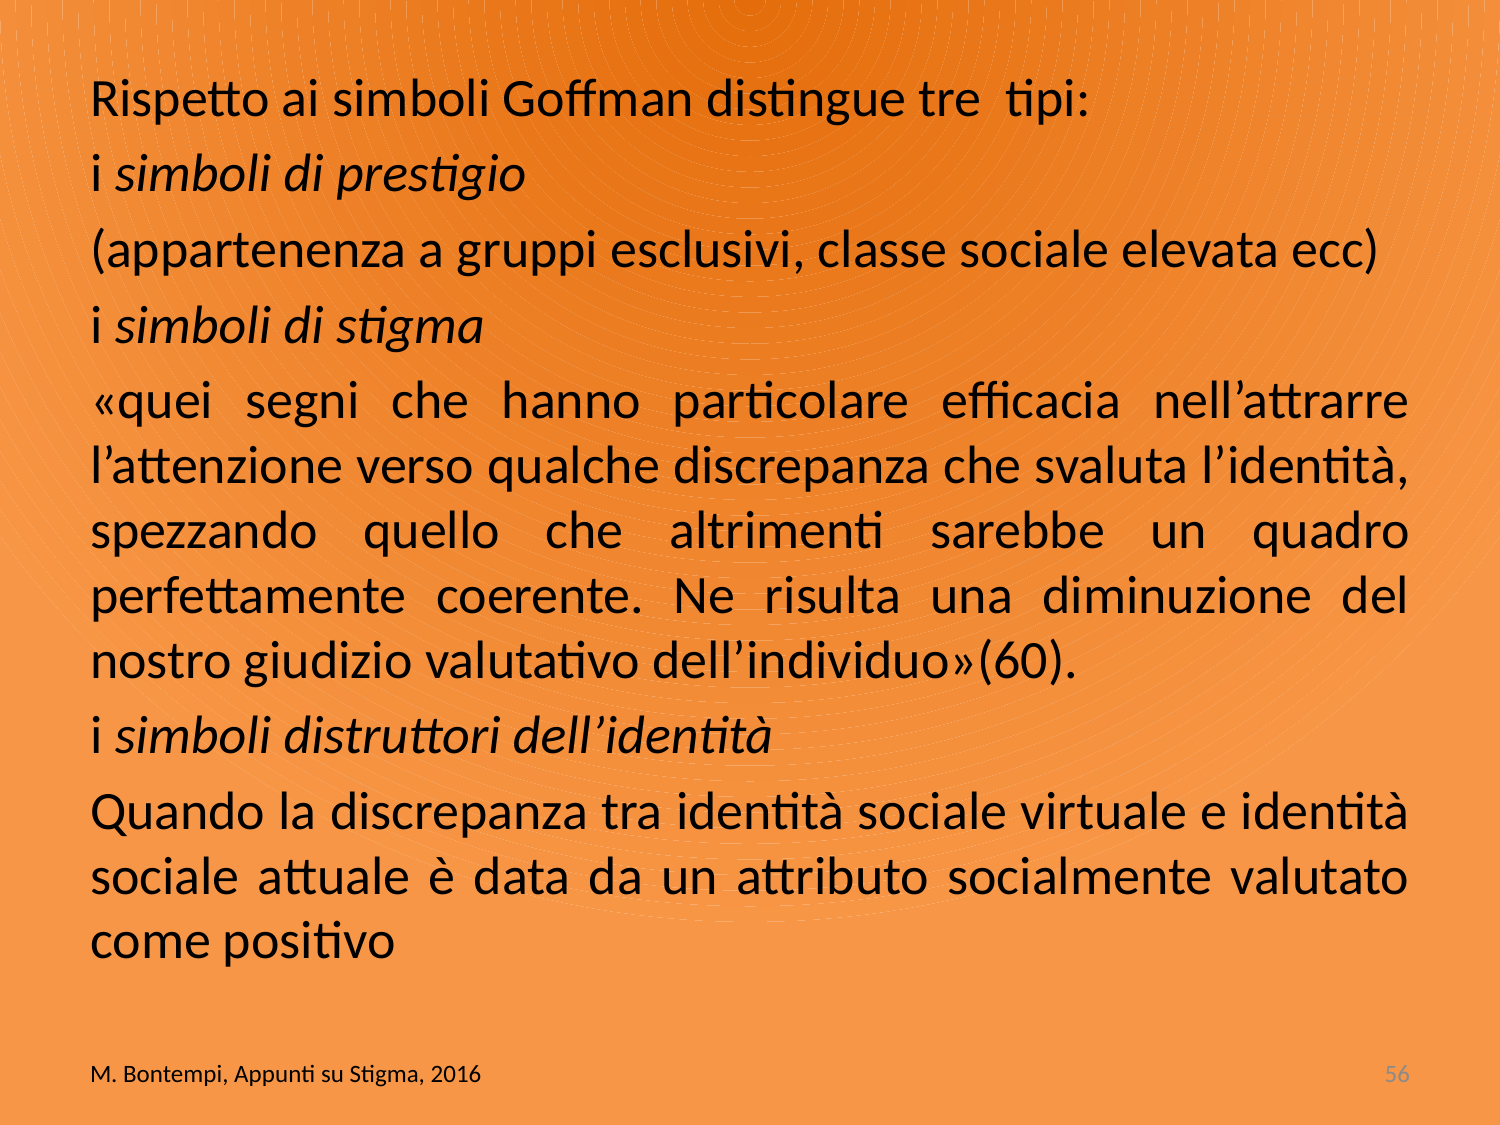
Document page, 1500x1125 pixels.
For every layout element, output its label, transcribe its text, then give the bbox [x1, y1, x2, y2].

slide_number M. Bontempi, Appunti su Stigma, 2016 [75, 1042, 526, 1103]
slide_number 56 [1074, 1042, 1425, 1103]
list Rispetto ai simboli Goffman distingue tre tipi: i simboli di prestigio (appartenenza a gruppi esclusivi, classe sociale elevata ecc) i simboli di stigma «quei segni che hanno particolare efficacia nell’attrarre l’attenzione verso qualche discrepanza che svaluta l’identità, spezzando quello che altrimenti sarebbe un quadro perfettamente coerente. Ne risulta una diminuzione del nostro giudizio valutativo dell’individuo»(60). i simboli distruttori dell’identità Quando la discrepanza tra identità sociale virtuale e identità sociale attuale è data da un attributo socialmente valutato come positivo [75, 54, 1425, 1005]
